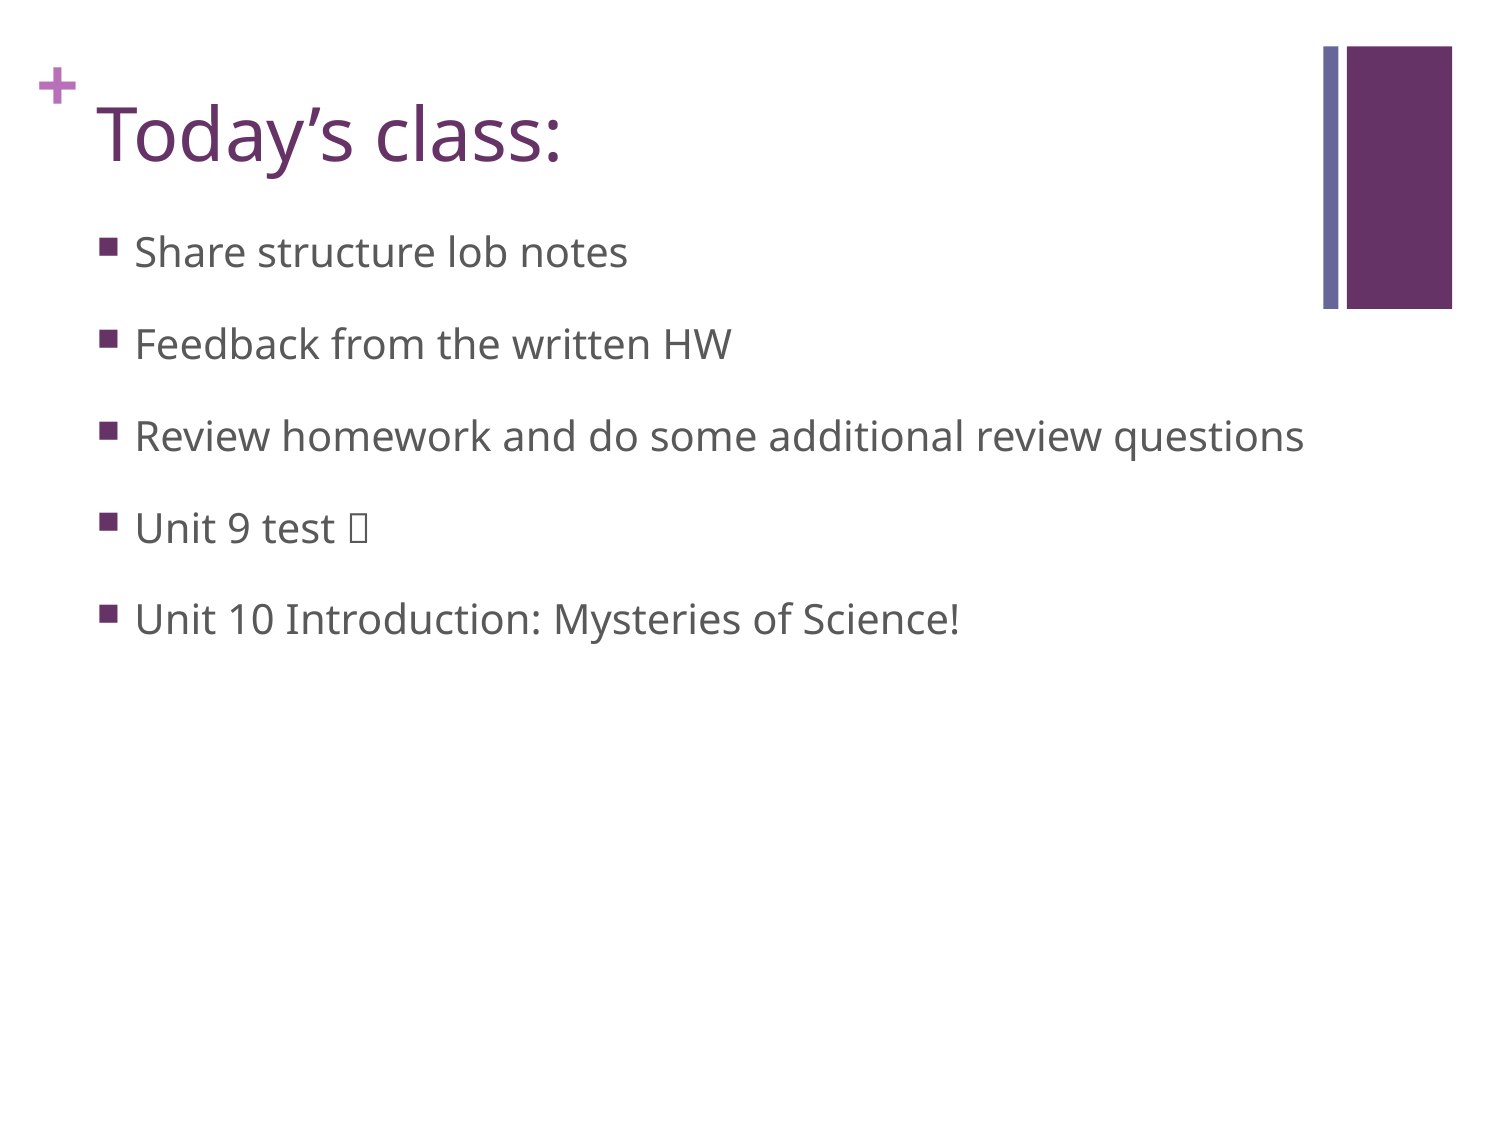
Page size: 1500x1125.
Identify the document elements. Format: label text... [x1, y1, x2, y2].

list Share structure lob notes Feedback from the written HW Review homework and do some additional review questions Unit 9 test  Unit 10 Introduction: Mysteries of Science! [81, 218, 1322, 1005]
title Today’s class: [81, 79, 1322, 198]
